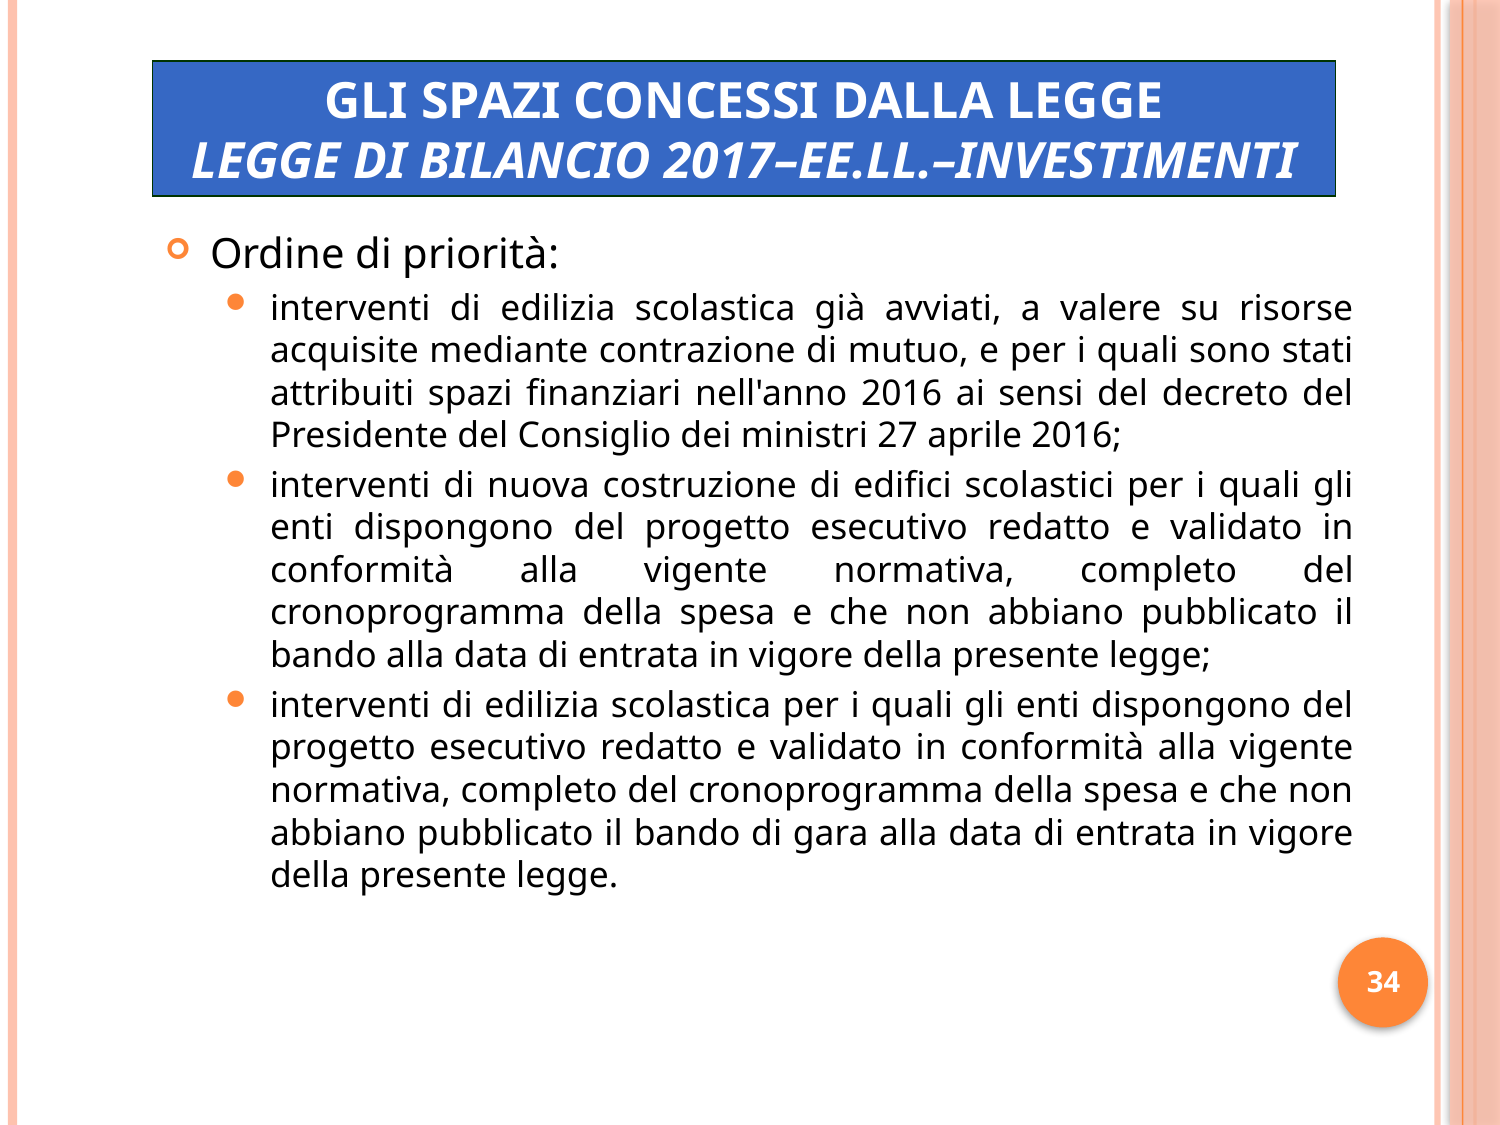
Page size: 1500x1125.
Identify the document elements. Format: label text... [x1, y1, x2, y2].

slide_number 34 [1333, 940, 1434, 1027]
list Ordine di priorità: interventi di edilizia scolastica già avviati, a valere su risorse acquisite mediante contrazione di mutuo, e per i quali sono stati attribuiti spazi finanziari nell'anno 2016 ai sensi del decreto del Presidente del Consiglio dei ministri 27 aprile 2016; interventi di nuova costruzione di edifici scolastici per i quali gli enti dispongono del progetto esecutivo redatto e validato in conformità alla vigente normativa, completo del cronoprogramma della spesa e che non abbiano pubblicato il bando alla data di entrata in vigore della presente legge; interventi di edilizia scolastica per i quali gli enti dispongono del progetto esecutivo redatto e validato in conformità alla vigente normativa, completo del cronoprogramma della spesa e che non abbiano pubblicato il bando di gara alla data di entrata in vigore della presente legge. [150, 219, 1370, 988]
text_box Gli spazi concessi dalla legge Legge di bilancio 2017–EE.LL.–investimenti [152, 61, 1336, 196]
